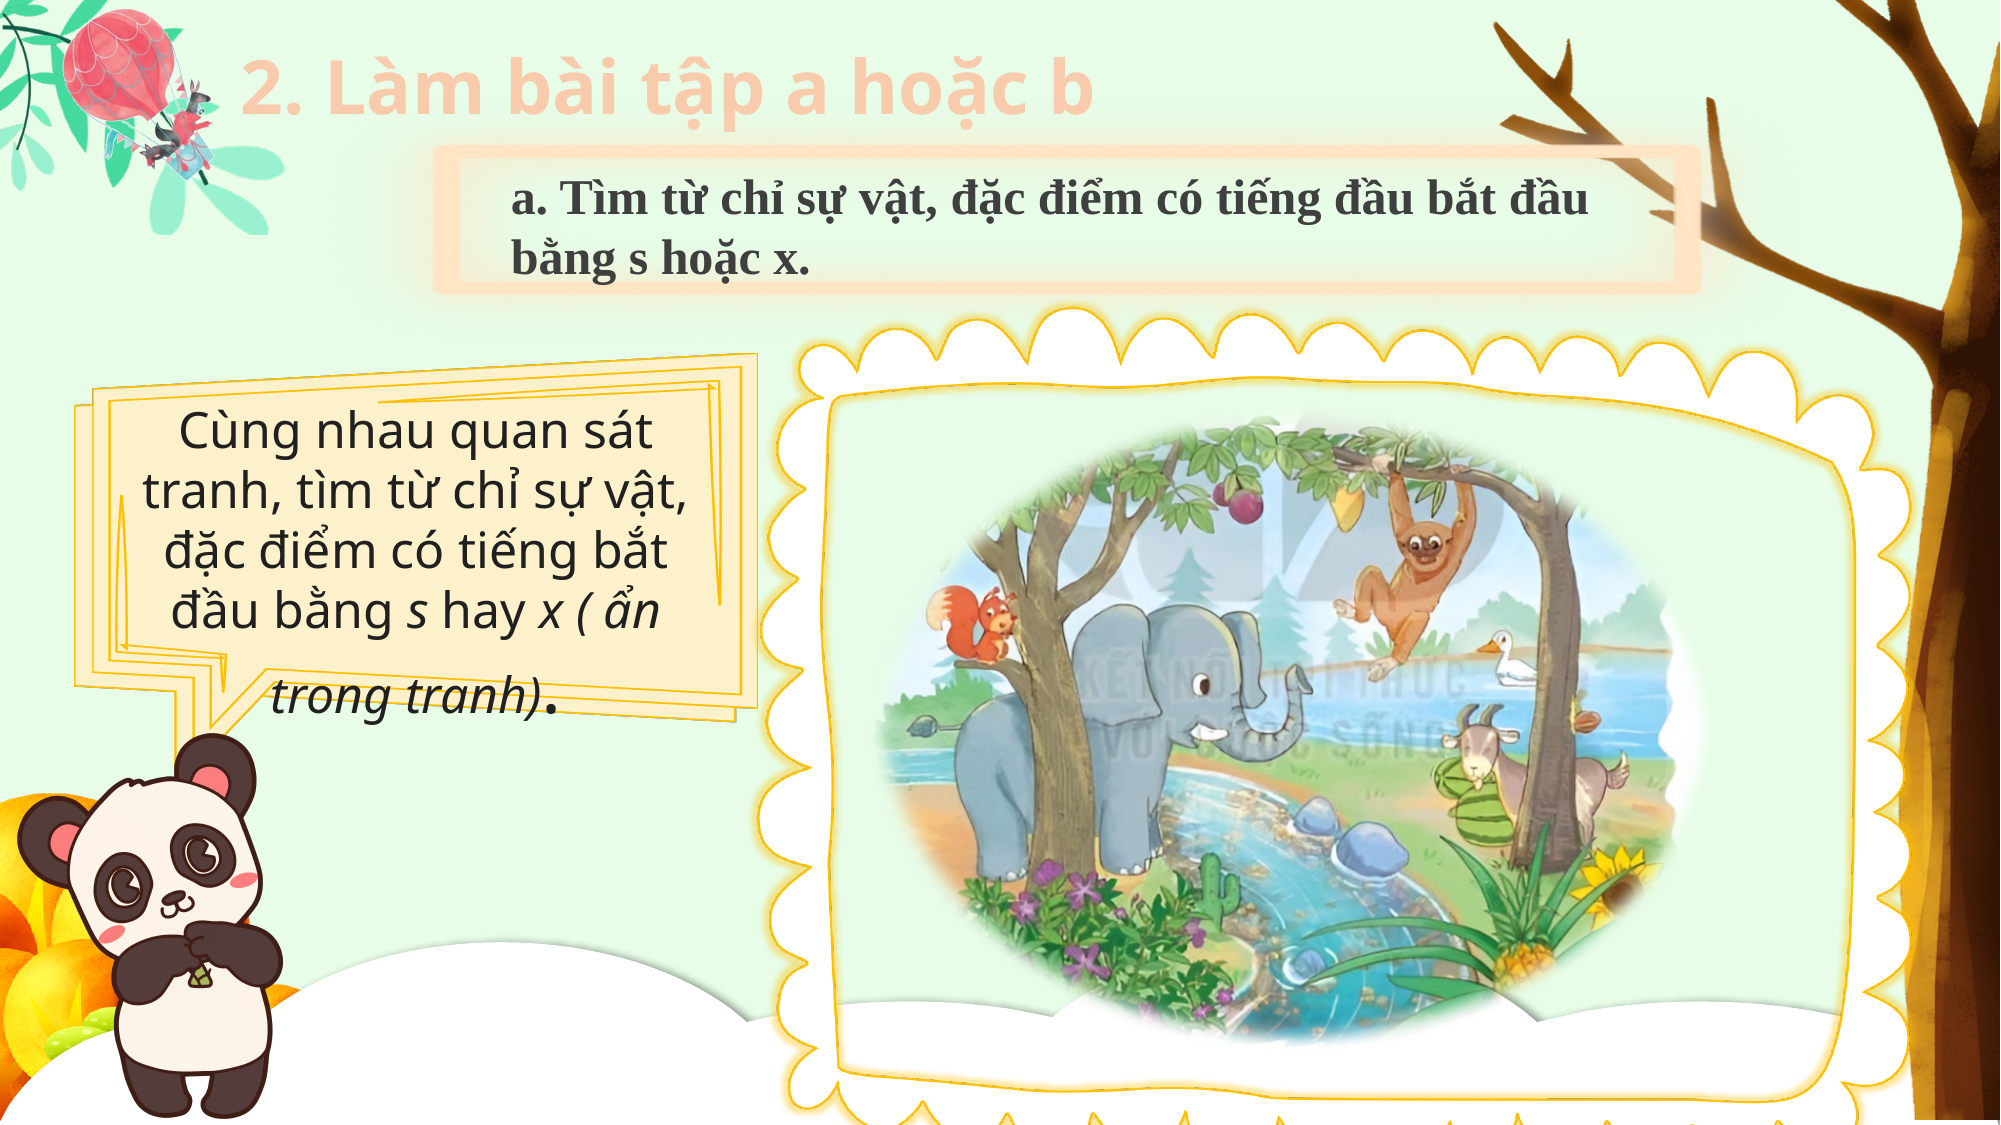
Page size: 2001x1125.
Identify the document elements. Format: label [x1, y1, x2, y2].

text_box [0, 0, 308, 235]
picture [60, 0, 223, 202]
picture [17, 96, 1925, 1125]
text_box [0, 0, 2000, 1125]
